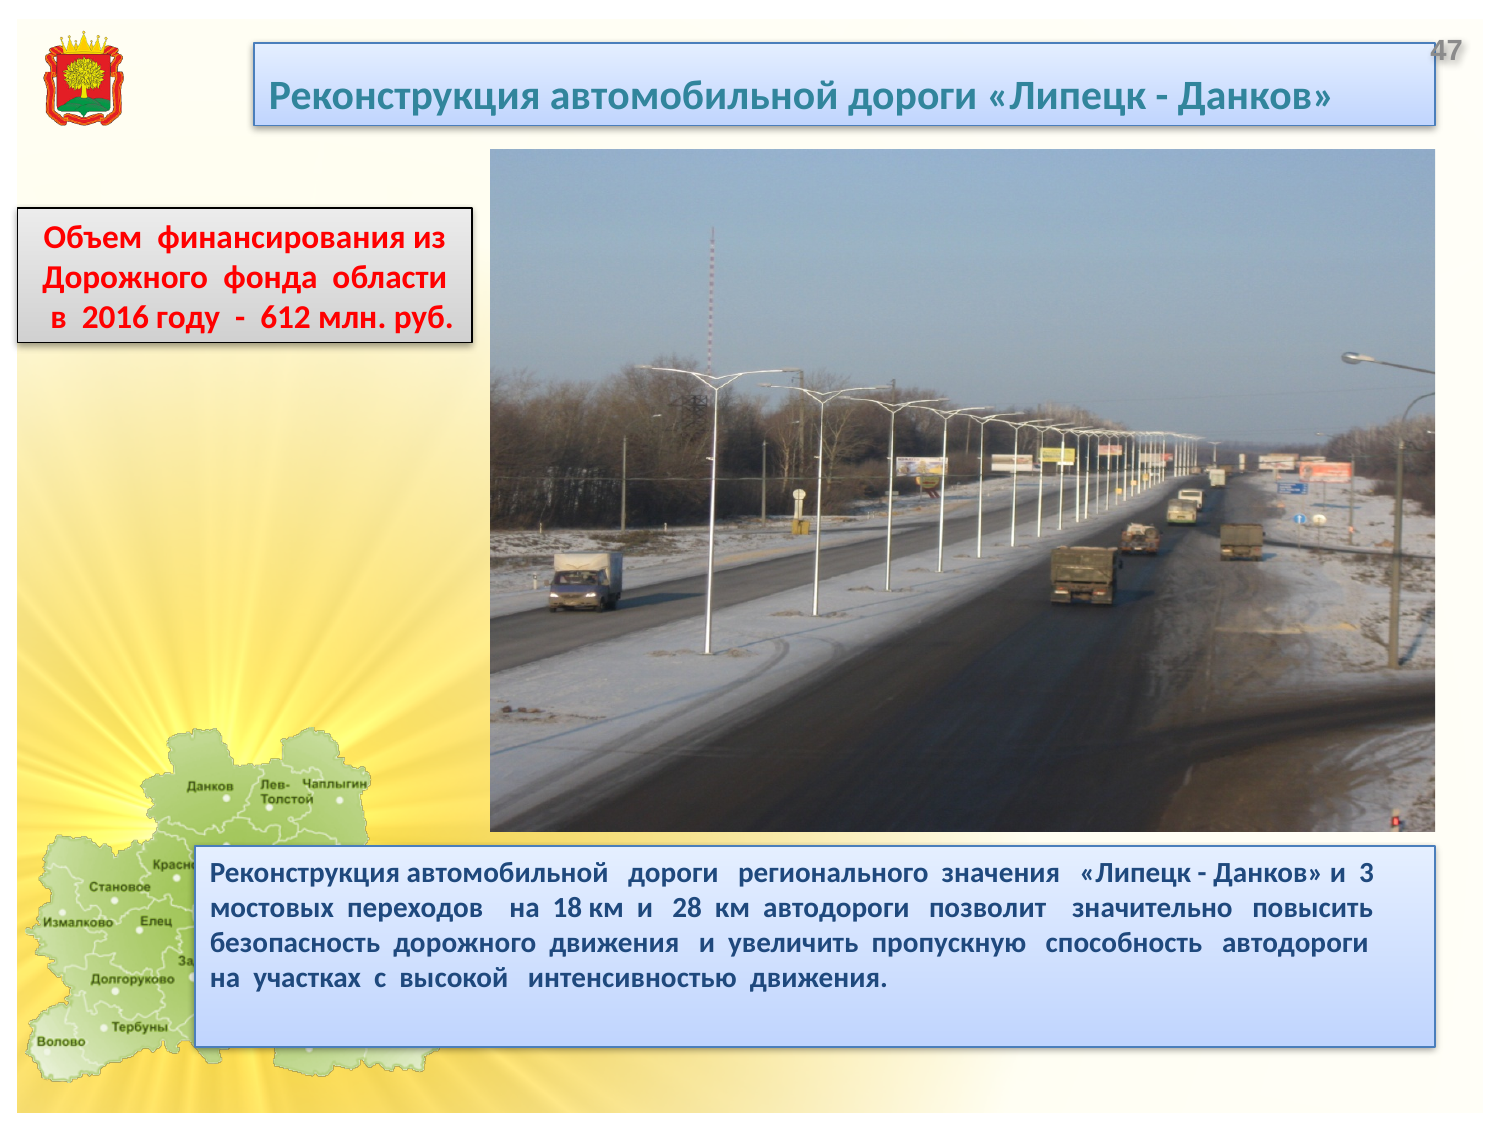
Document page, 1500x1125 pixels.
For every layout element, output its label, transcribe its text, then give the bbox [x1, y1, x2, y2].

picture [17, 19, 1483, 1113]
text_box Объем финансирования из Дорожного фонда области в 2016 году - 612 млн. руб. [17, 207, 473, 343]
title Реконструкция автомобильной дороги «Липецк - Данков» [253, 42, 1436, 126]
list Реконструкция автомобильной дороги регионального значения «Липецк - Данков» и 3 мостовых переходов на 18 км и 28 км автодороги позволит значительно повысить безопасность дорожного движения и увеличить пропускную способность автодороги на участках с высокой интенсивностью движения. [194, 845, 1436, 1048]
slide_number 47 [1376, 19, 1478, 79]
